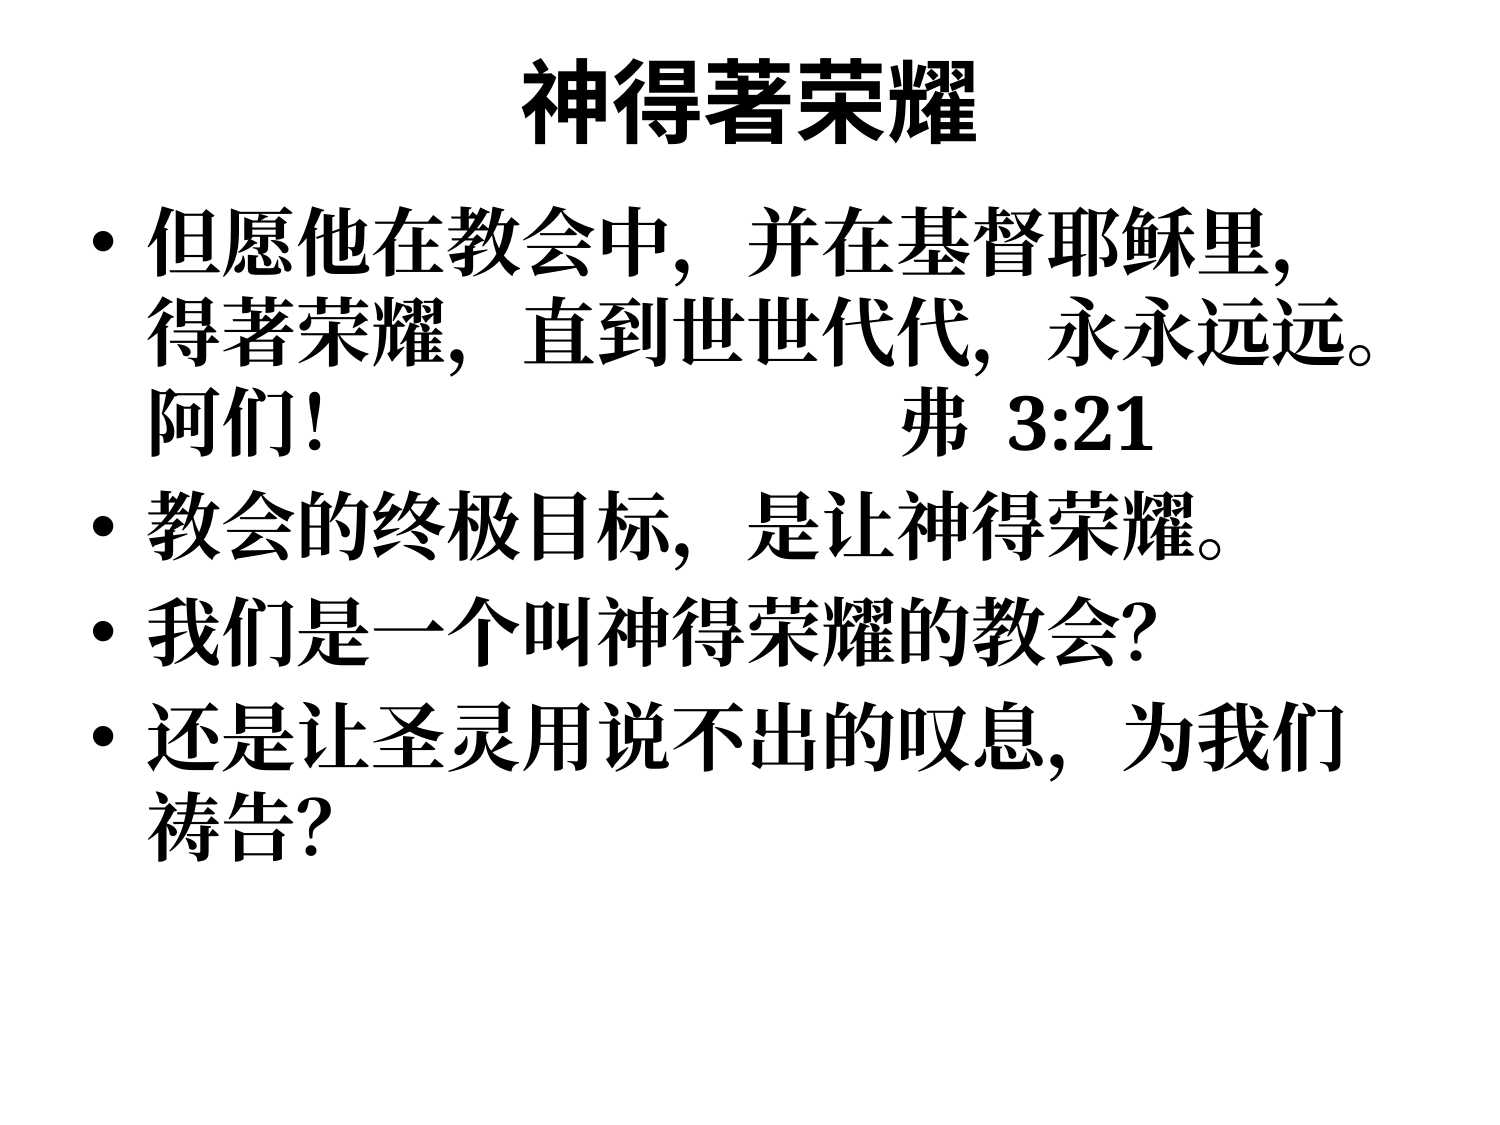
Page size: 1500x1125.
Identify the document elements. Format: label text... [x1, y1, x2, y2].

title 神得著荣耀 [75, 24, 1425, 175]
list 但愿他在教会中，并在基督耶稣里，得著荣耀，直到世世代代，永永远远。阿们！ 弗 3:21 教会的终极目标，是让神得荣耀。 我们是一个叫神得荣耀的教会？ 还是让圣灵用说不出的叹息，为我们祷告？ [75, 187, 1425, 980]
